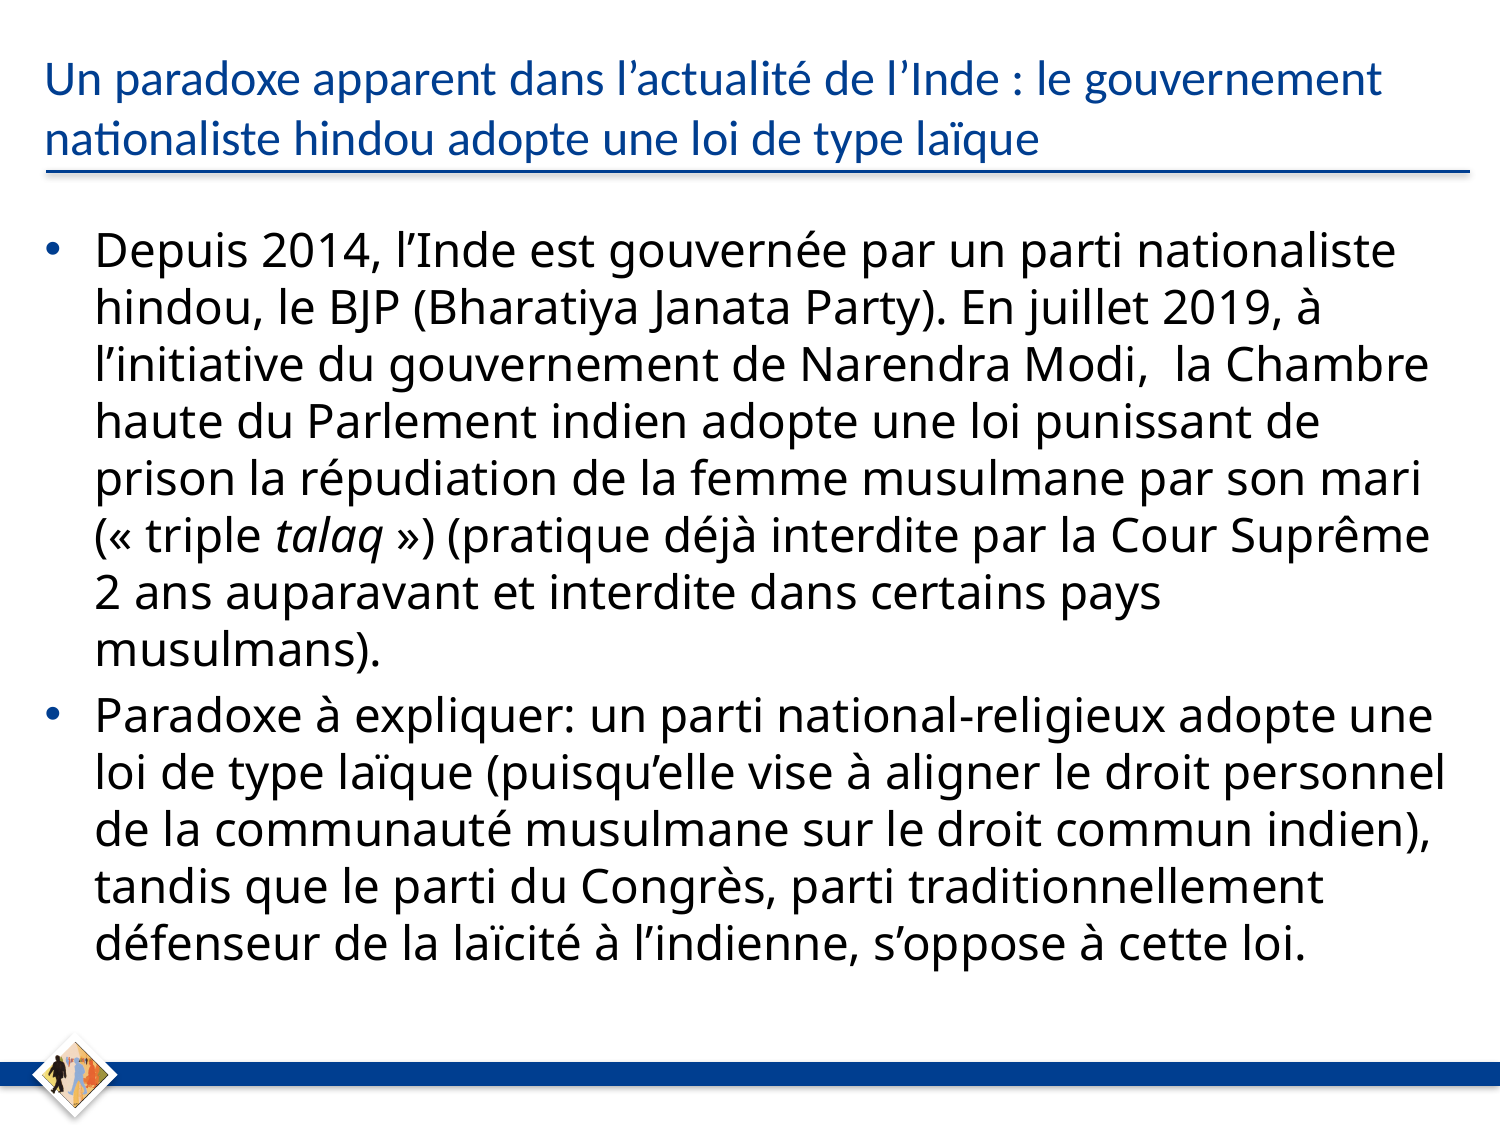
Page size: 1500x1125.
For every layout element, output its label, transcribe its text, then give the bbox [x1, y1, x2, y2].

picture [39, 1038, 111, 1110]
title Un paradoxe apparent dans l’actualité de l’Inde : le gouvernement nationaliste hindou adopte une loi de type laïque [29, 11, 1471, 200]
list Depuis 2014, l’Inde est gouvernée par un parti nationaliste hindou, le BJP (Bharatiya Janata Party). En juillet 2019, à l’initiative du gouvernement de Narendra Modi, la Chambre haute du Parlement indien adopte une loi punissant de prison la répudiation de la femme musulmane par son mari (« triple talaq ») (pratique déjà interdite par la Cour Suprême 2 ans auparavant et interdite dans certains pays musulmans). Paradoxe à expliquer: un parti national-religieux adopte une loi de type laïque (puisqu’elle vise à aligner le droit personnel de la communauté musulmane sur le droit commun indien), tandis que le parti du Congrès, parti traditionnellement défenseur de la laïcité à l’indienne, s’oppose à cette loi. [29, 212, 1471, 1016]
